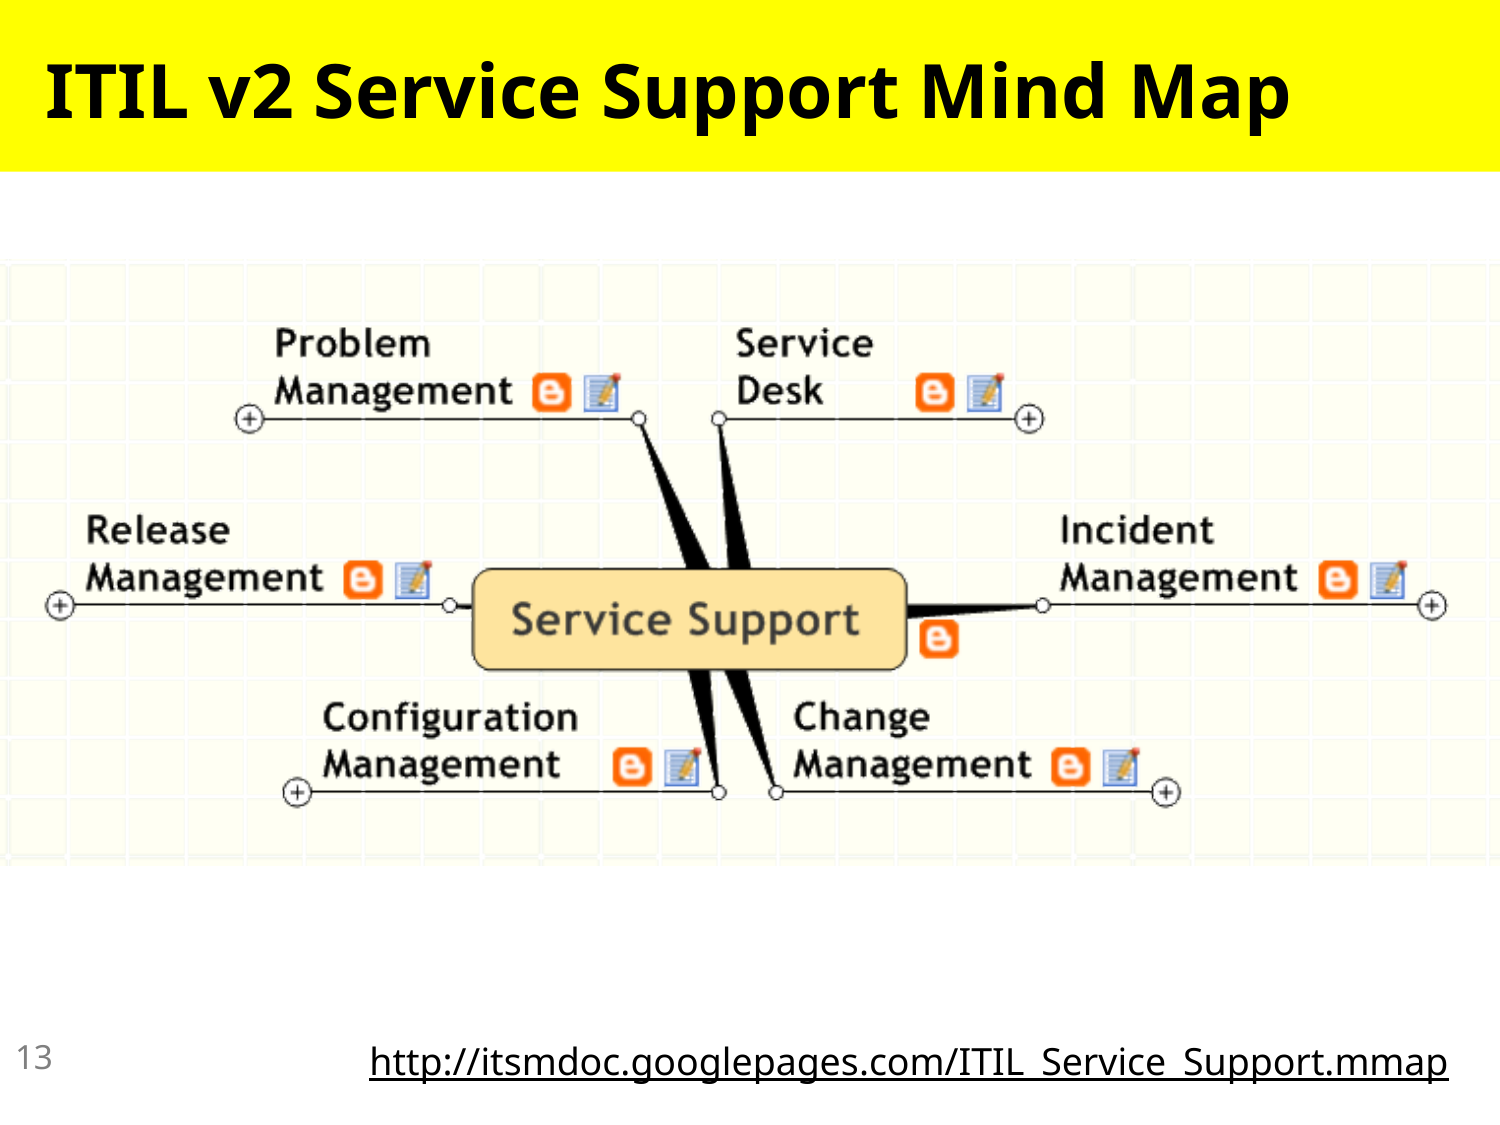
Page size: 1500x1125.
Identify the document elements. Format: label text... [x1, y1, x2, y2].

text_box http://itsmdoc.googlepages.com/ITIL_Service_Support.mmap [313, 1030, 1474, 1097]
picture [0, 259, 1500, 866]
slide_number 13 [0, 1028, 98, 1097]
title ITIL v2 Service Support Mind Map [0, 15, 1500, 163]
